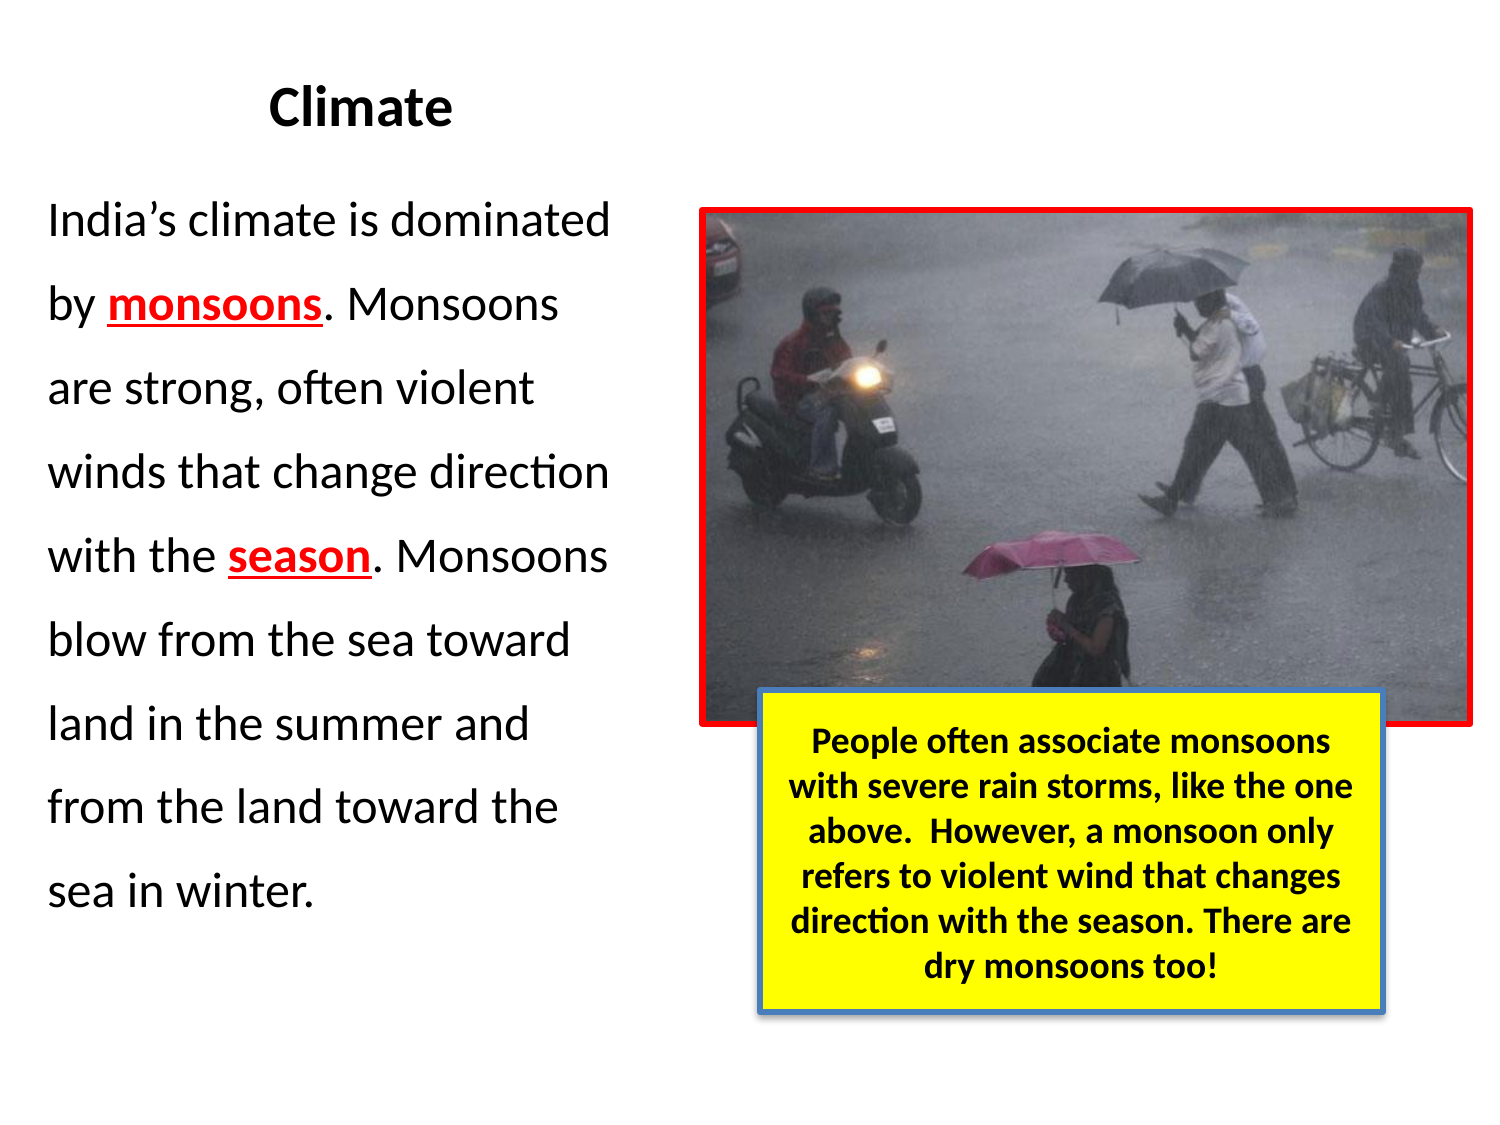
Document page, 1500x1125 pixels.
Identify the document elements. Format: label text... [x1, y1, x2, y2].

text_box India’s climate is dominated by monsoons. Monsoons are strong, often violent winds that change direction with the season. Monsoons blow from the sea toward land in the summer and from the land toward the sea in winter. [32, 154, 640, 1010]
picture [705, 212, 1468, 721]
text_box People often associate monsoons with severe rain storms, like the one above. However, a monsoon only refers to violent wind that changes direction with the season. There are dry monsoons too! [759, 730, 1383, 1013]
title Climate [86, 85, 488, 154]
